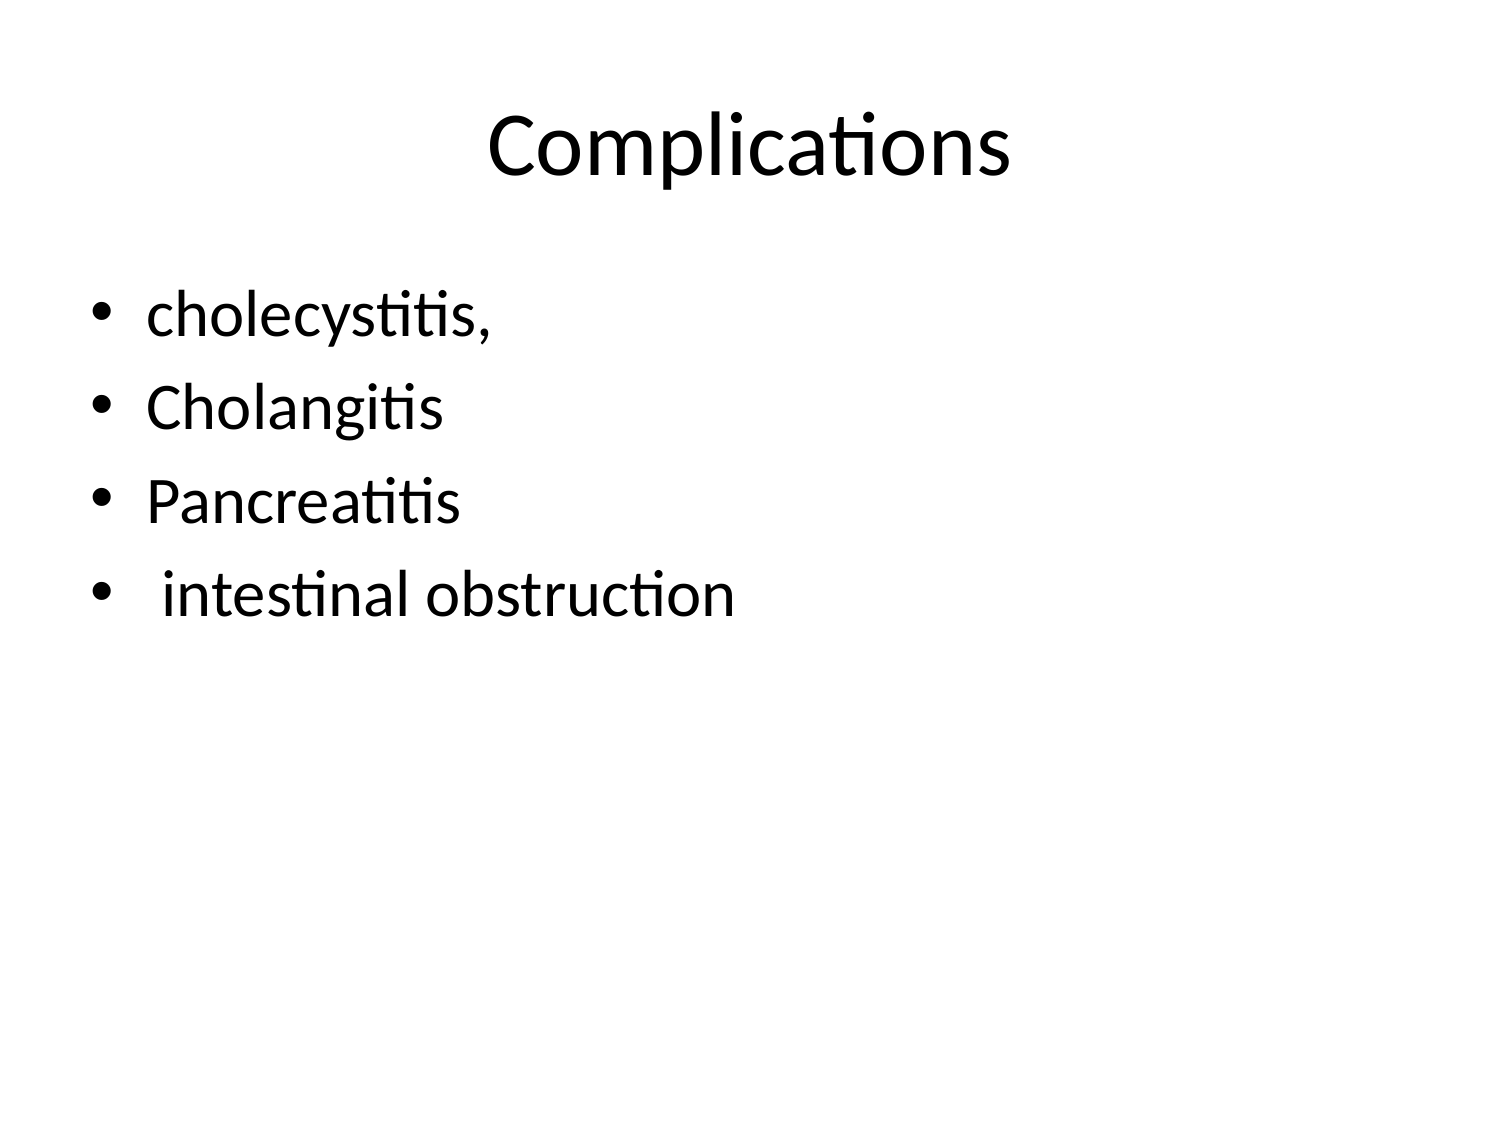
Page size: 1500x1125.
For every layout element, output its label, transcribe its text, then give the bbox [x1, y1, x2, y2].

title Complications [75, 45, 1425, 233]
list cholecystitis, Cholangitis Pancreatitis intestinal obstruction [75, 262, 1425, 1005]
